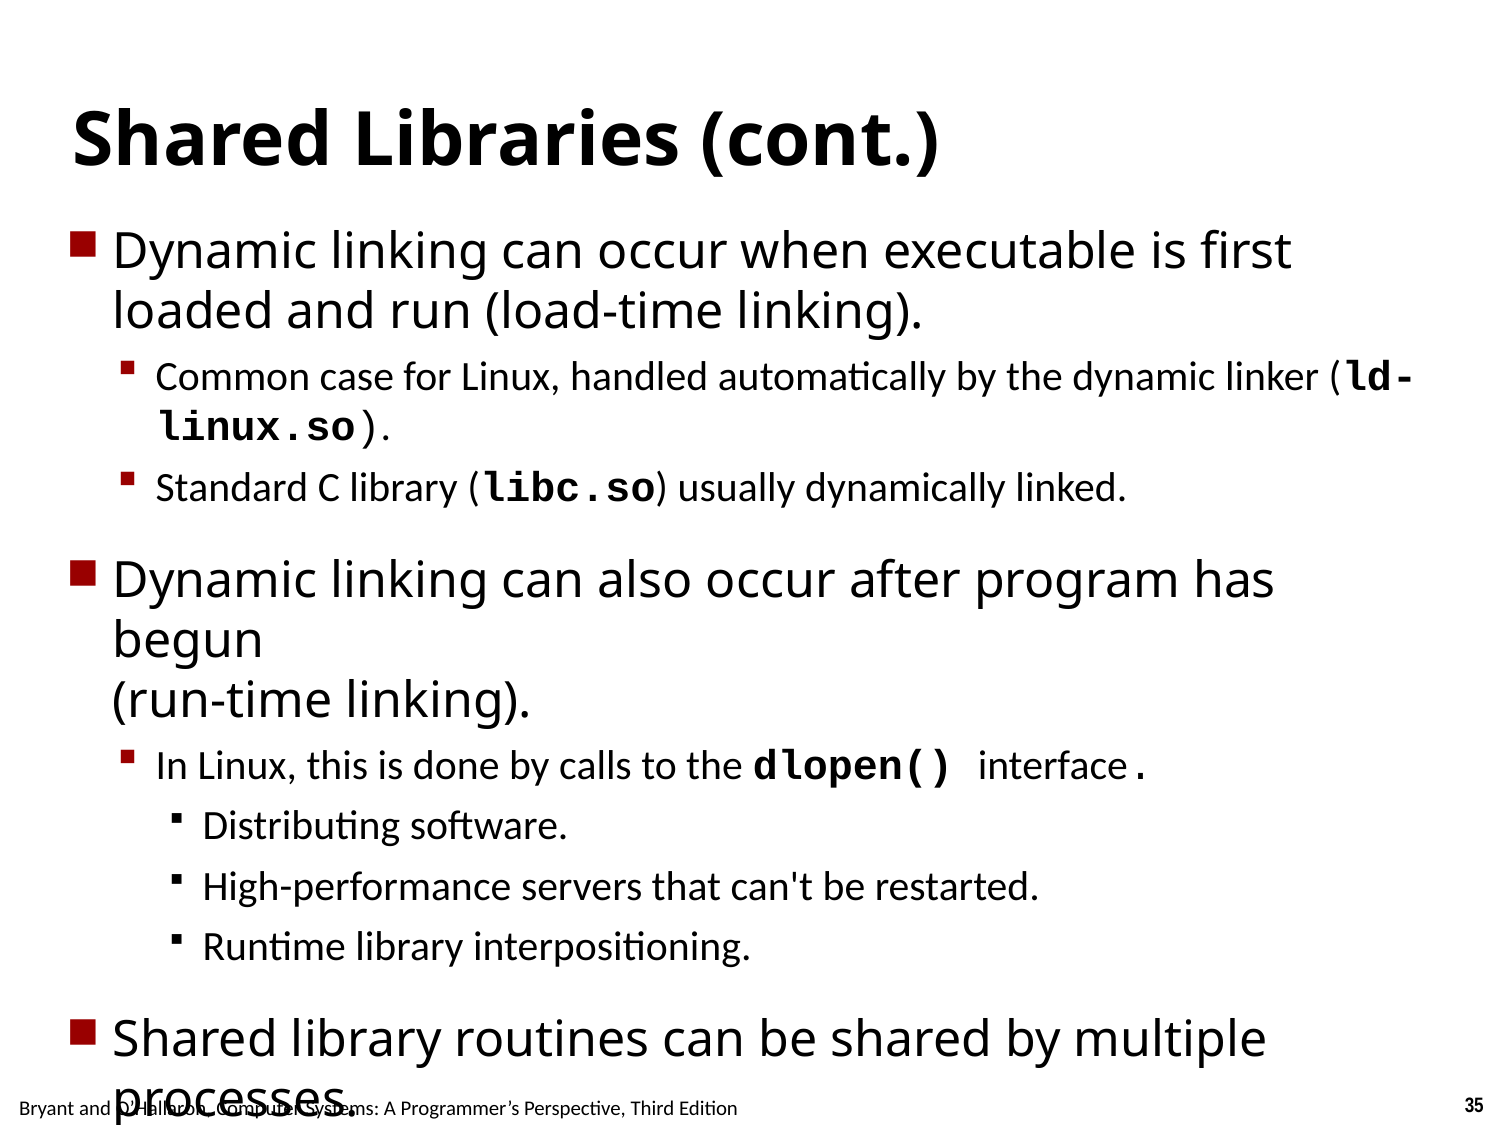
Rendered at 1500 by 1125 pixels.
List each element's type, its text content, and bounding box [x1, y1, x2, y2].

title Shared Libraries (cont.) [66, 71, 1497, 201]
list Dynamic linking can occur when executable is first loaded and run (load-time linking). Common case for Linux, handled automatically by the dynamic linker (ld-linux.so). Standard C library (libc.so) usually dynamically linked. Dynamic linking can also occur after program has begun (run-time linking). In Linux, this is done by calls to the dlopen() interface. Distributing software. High-performance servers that can't be restarted. Runtime library interpositioning. Shared library routines can be shared by multiple processes. More on this when you learn about virtual memory in COMP 321 [64, 212, 1428, 1113]
